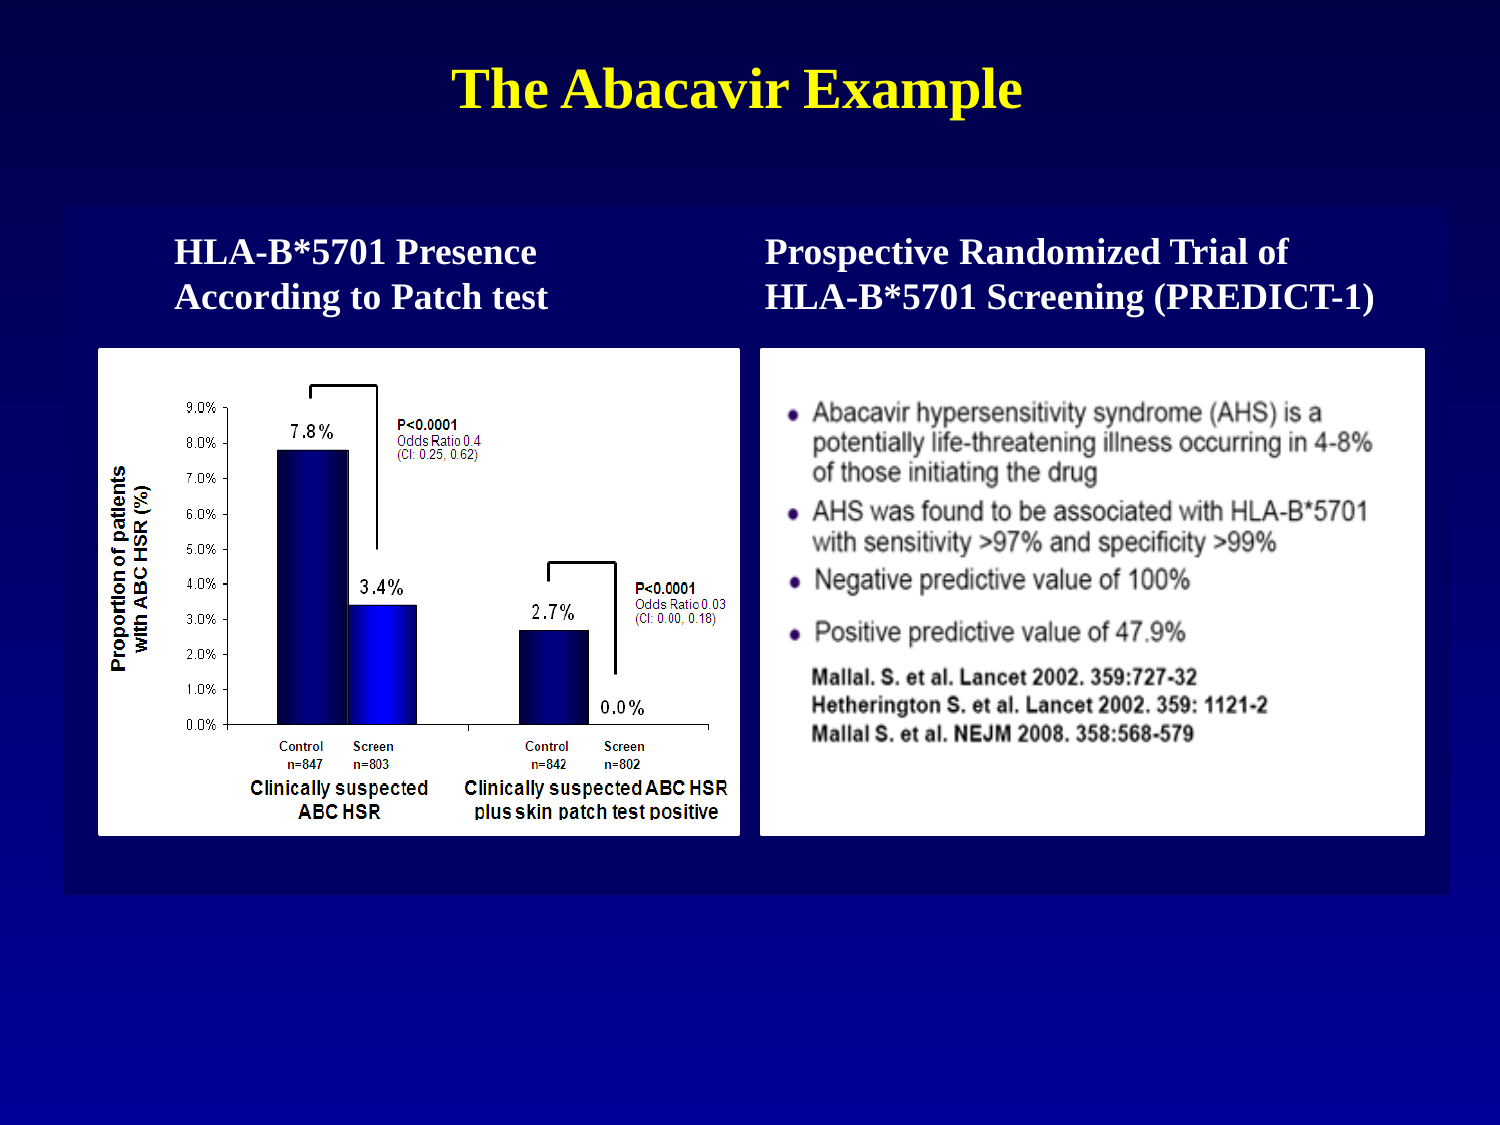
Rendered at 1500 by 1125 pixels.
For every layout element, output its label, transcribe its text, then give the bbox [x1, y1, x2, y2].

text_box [64, 207, 1447, 894]
text_box The Abacavir Example [437, 42, 1039, 128]
